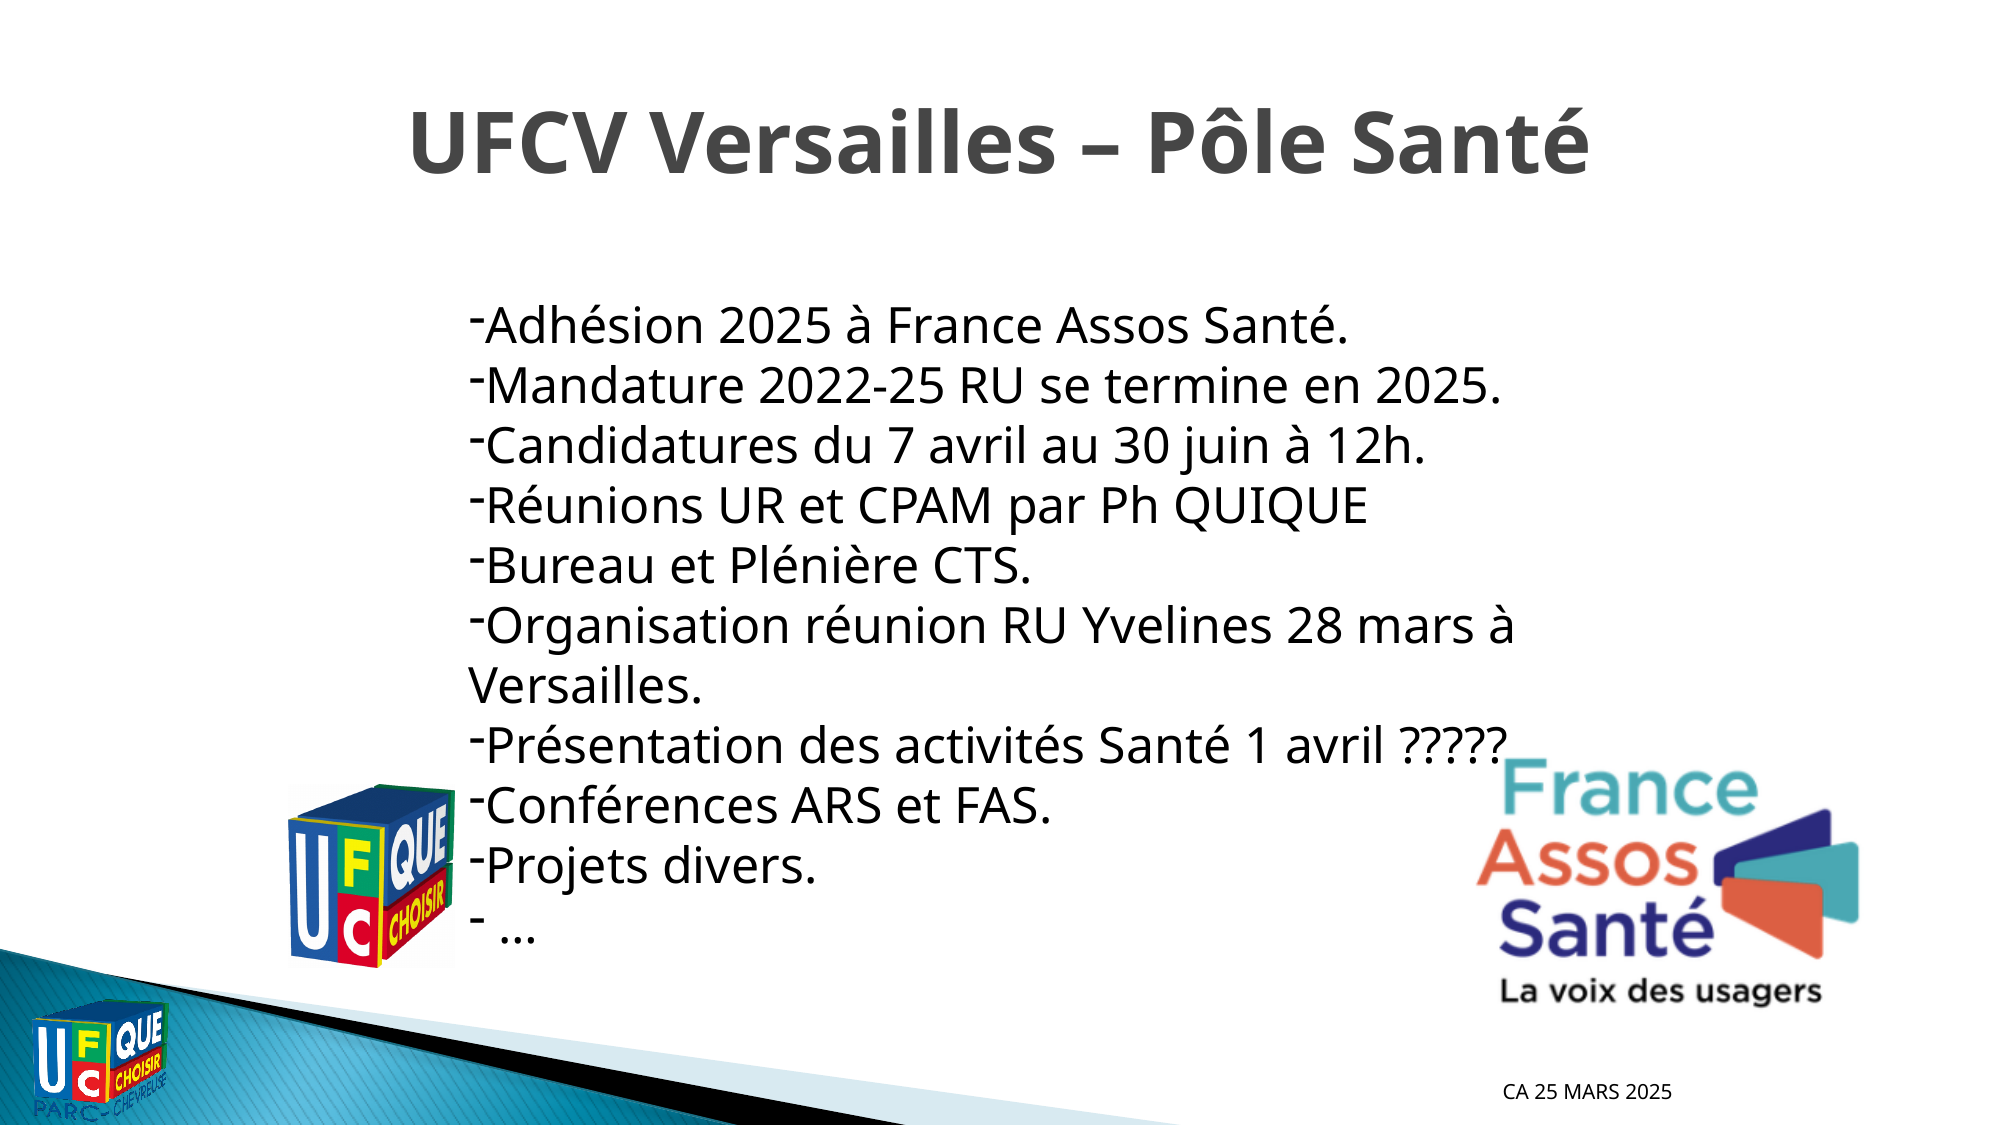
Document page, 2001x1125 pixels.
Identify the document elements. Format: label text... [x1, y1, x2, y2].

picture [33, 991, 555, 1125]
picture [5, 783, 742, 1125]
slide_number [1471, 1092, 1892, 1112]
text_box Adhésion 2025 à France Assos Santé. Mandature 2022-25 RU se termine en 2025. Candidatures du 7 avril au 30 juin à 12h. Réunions UR et CPAM par Ph QUIQUE Bureau et Plénière CTS. Organisation réunion RU Yvelines 28 mars à Versailles. Présentation des activités Santé 1 avril ????? Conférences ARS et FAS. Projets divers. … [454, 286, 1667, 1031]
picture [66, 1104, 70, 1118]
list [1445, 692, 1918, 1081]
title UFCV Versailles – Pôle Santé [99, 45, 1900, 233]
